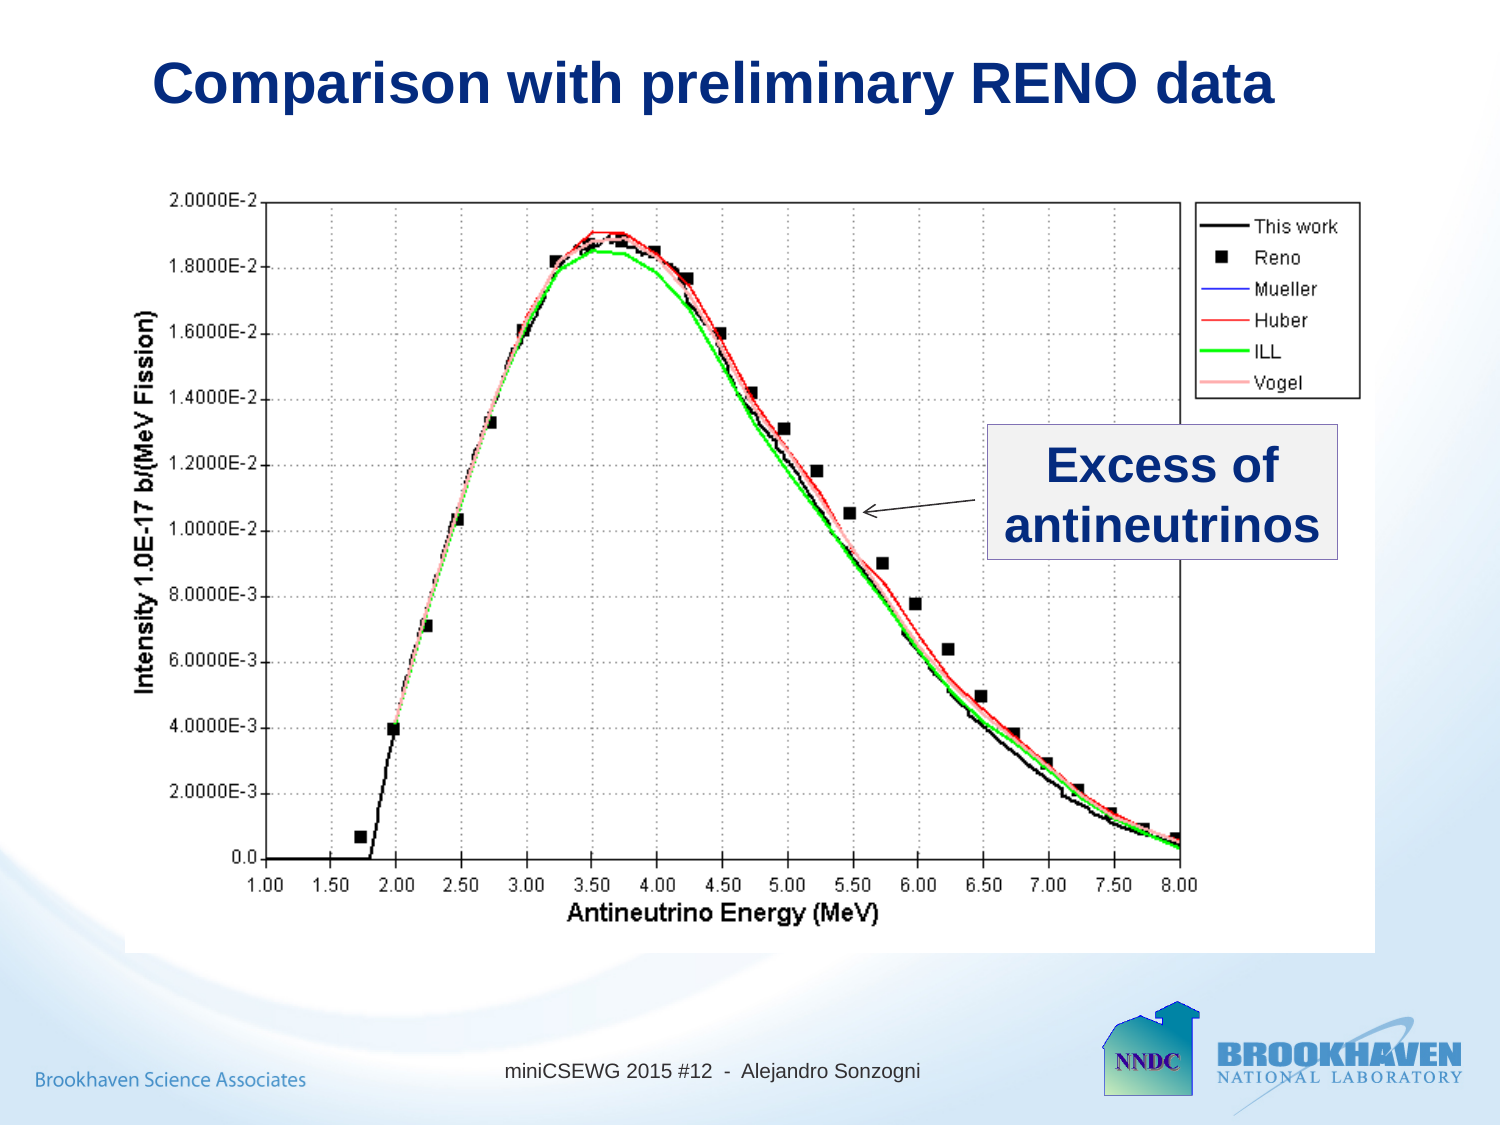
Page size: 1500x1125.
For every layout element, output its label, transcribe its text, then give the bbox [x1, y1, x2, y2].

picture [0, 1, 1500, 1125]
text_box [862, 424, 1338, 562]
text_box Comparison with preliminary RENO data [137, 37, 1325, 123]
